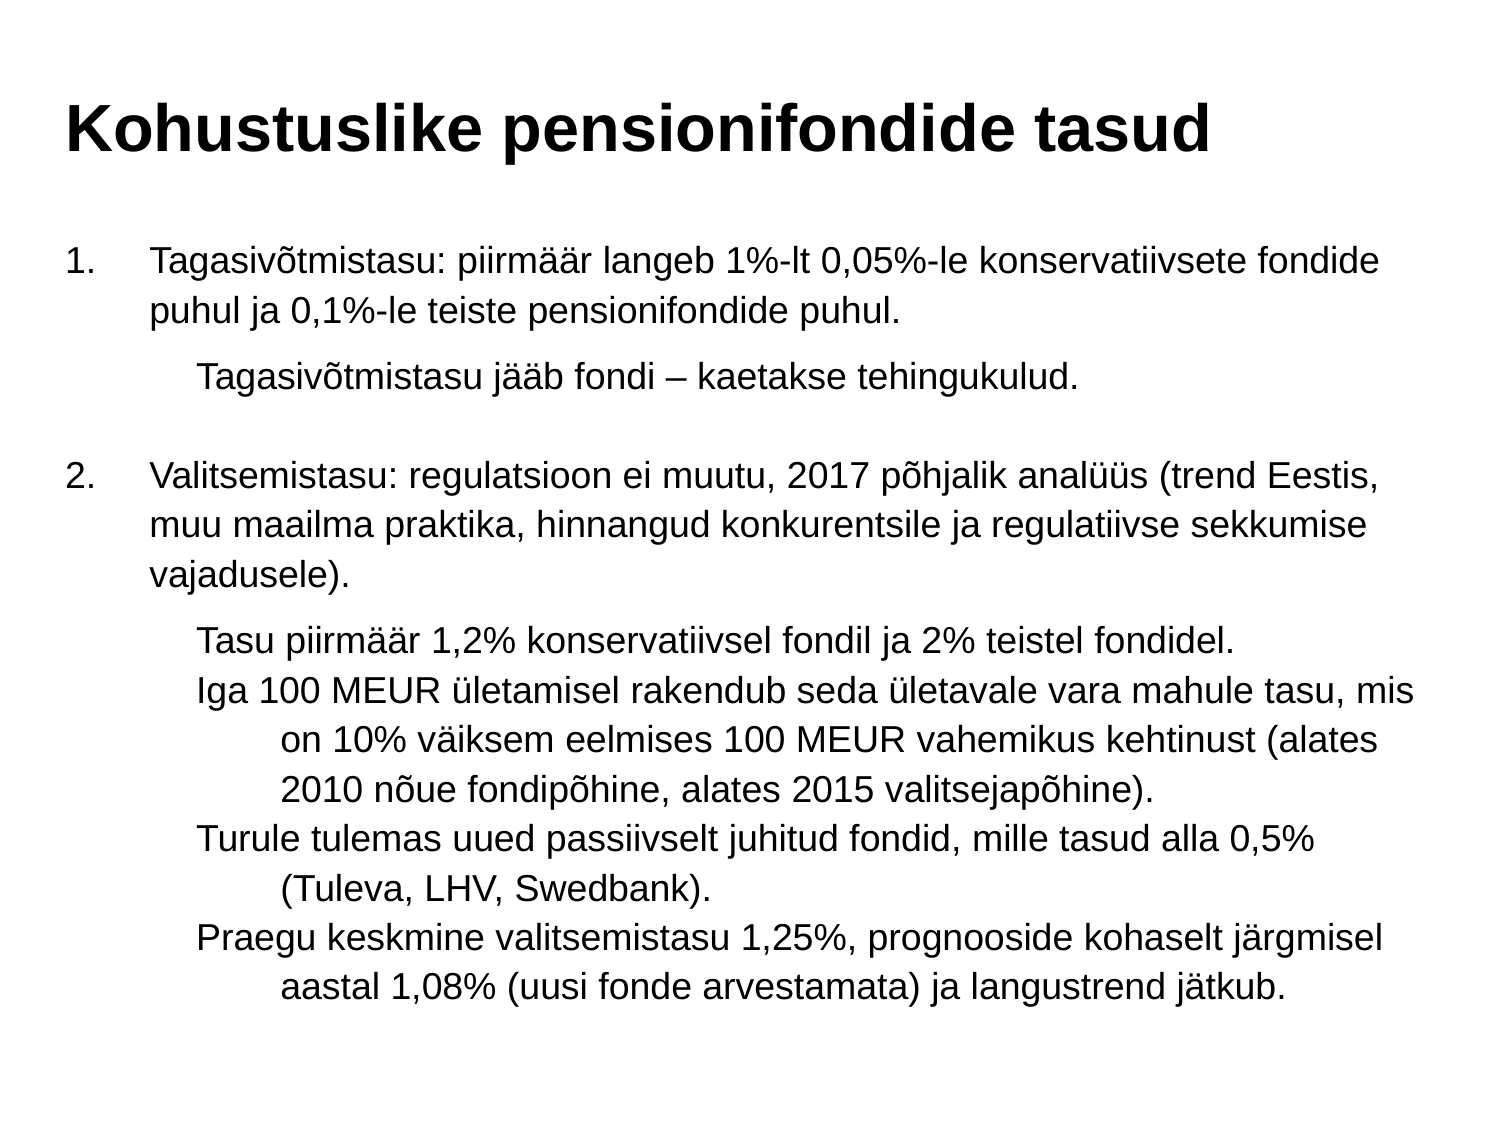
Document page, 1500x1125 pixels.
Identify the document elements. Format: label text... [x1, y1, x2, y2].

title Kohustuslike pensionifondide tasud [64, 86, 1447, 215]
list Tagasivõtmistasu: piirmäär langeb 1%-lt 0,05%-le konservatiivsete fondide puhul ja 0,1%-le teiste pensionifondide puhul. Tagasivõtmistasu jääb fondi – kaetakse tehingukulud. Valitsemistasu: regulatsioon ei muutu, 2017 põhjalik analüüs (trend Eestis, muu maailma praktika, hinnangud konkurentsile ja regulatiivse sekkumise vajadusele). Tasu piirmäär 1,2% konservatiivsel fondil ja 2% teistel fondidel. Iga 100 MEUR ületamisel rakendub seda ületavale vara mahule tasu, mis on 10% väiksem eelmises 100 MEUR vahemikus kehtinust (alates 2010 nõue fondipõhine, alates 2015 valitsejapõhine). Turule tulemas uued passiivselt juhitud fondid, mille tasud alla 0,5% (Tuleva, LHV, Swedbank). Praegu keskmine valitsemistasu 1,25%, prognooside kohaselt järgmisel aastal 1,08% (uusi fonde arvestamata) ja langustrend jätkub. [64, 231, 1447, 1125]
